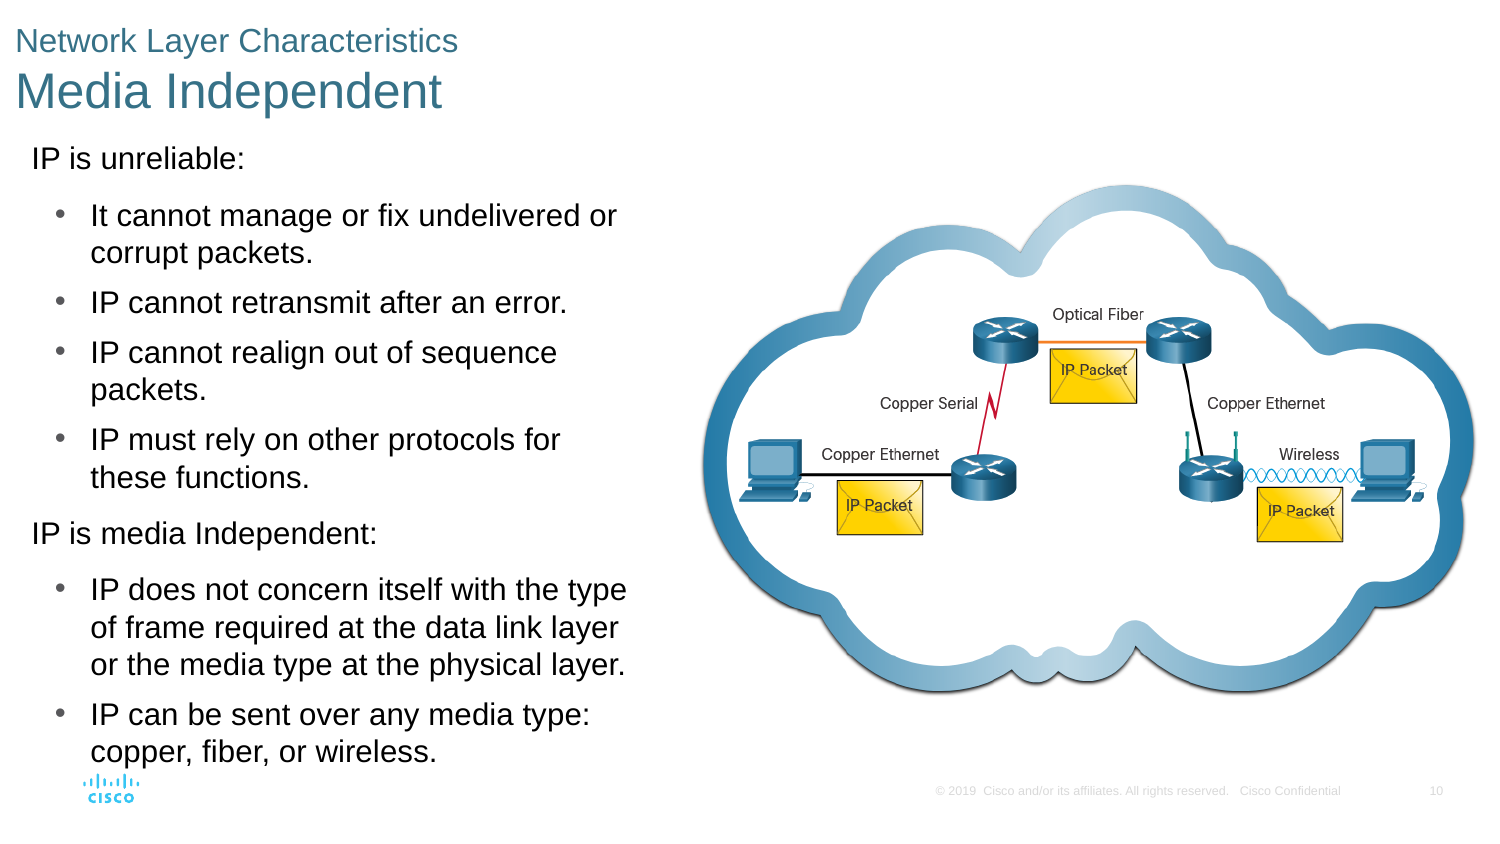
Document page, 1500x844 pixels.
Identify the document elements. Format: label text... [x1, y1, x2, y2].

title Network Layer Characteristics Media Independent [0, 6, 1500, 131]
list IP is unreliable: It cannot manage or fix undelivered or corrupt packets. IP cannot retransmit after an error. IP cannot realign out of sequence packets. IP must rely on other protocols for these functions. IP is media Independent: IP does not concern itself with the type of frame required at the data link layer or the media type at the physical layer. IP can be sent over any media type: copper, fiber, or wireless. [16, 131, 678, 763]
picture [699, 180, 1484, 703]
